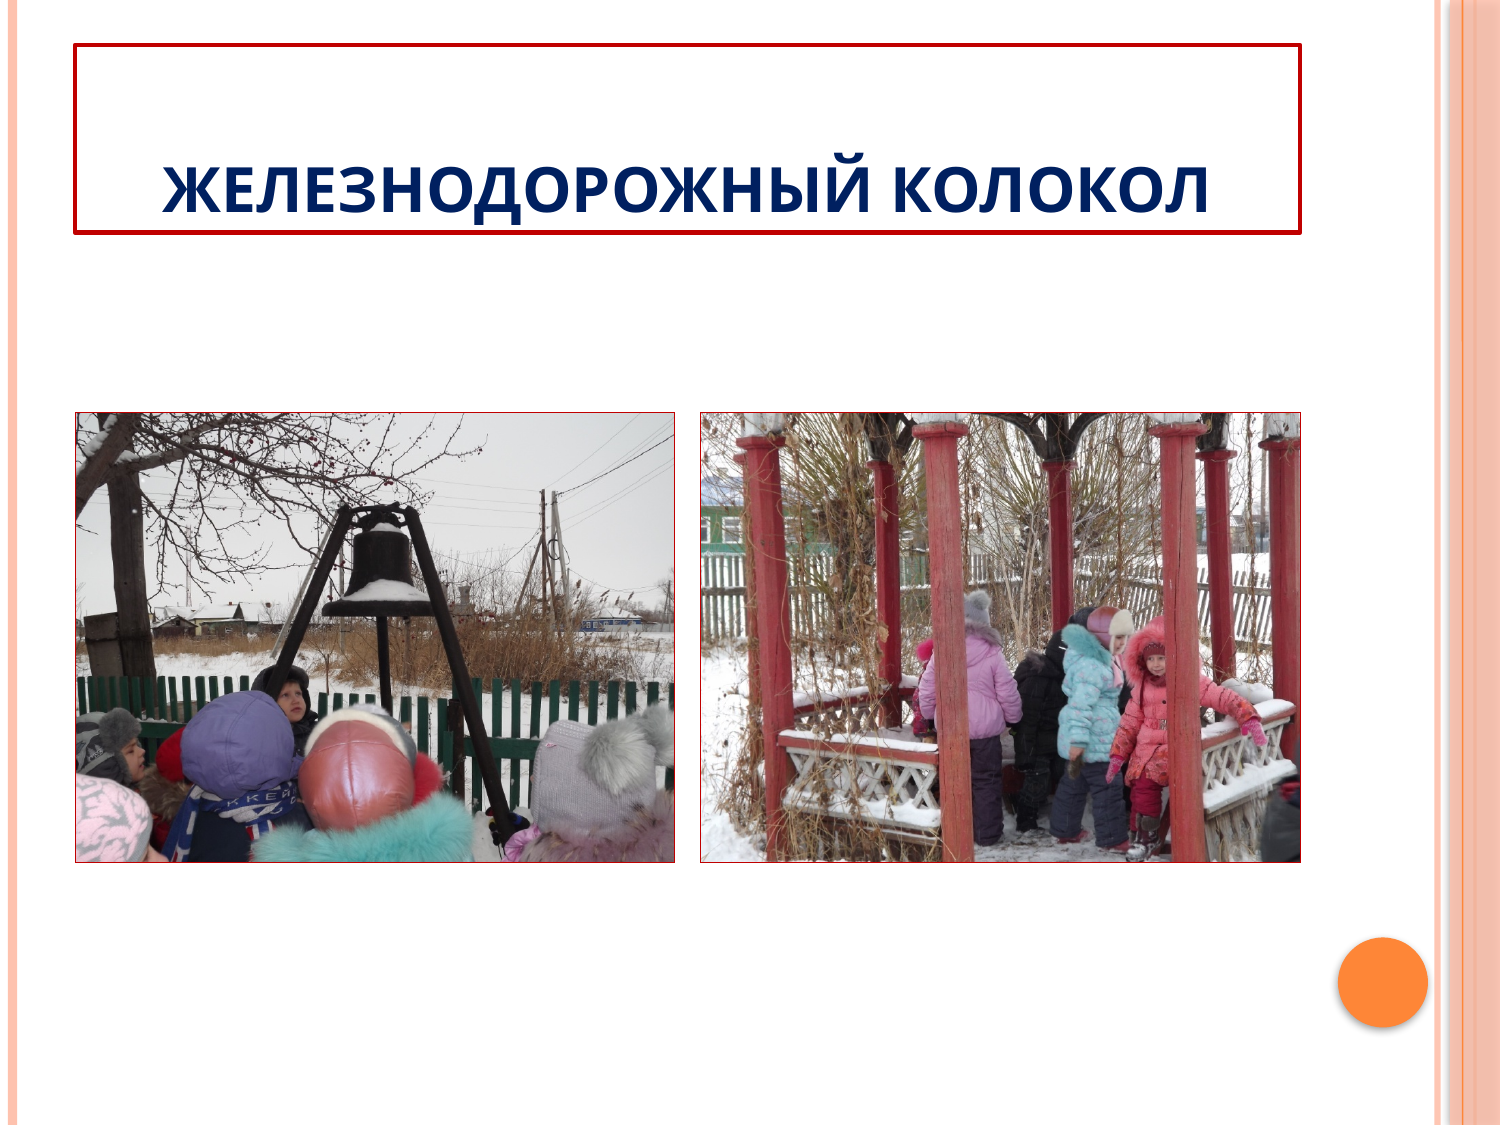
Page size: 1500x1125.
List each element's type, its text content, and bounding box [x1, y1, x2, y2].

title Железнодорожный колокол [75, 45, 1300, 233]
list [699, 411, 1301, 863]
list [74, 411, 676, 863]
